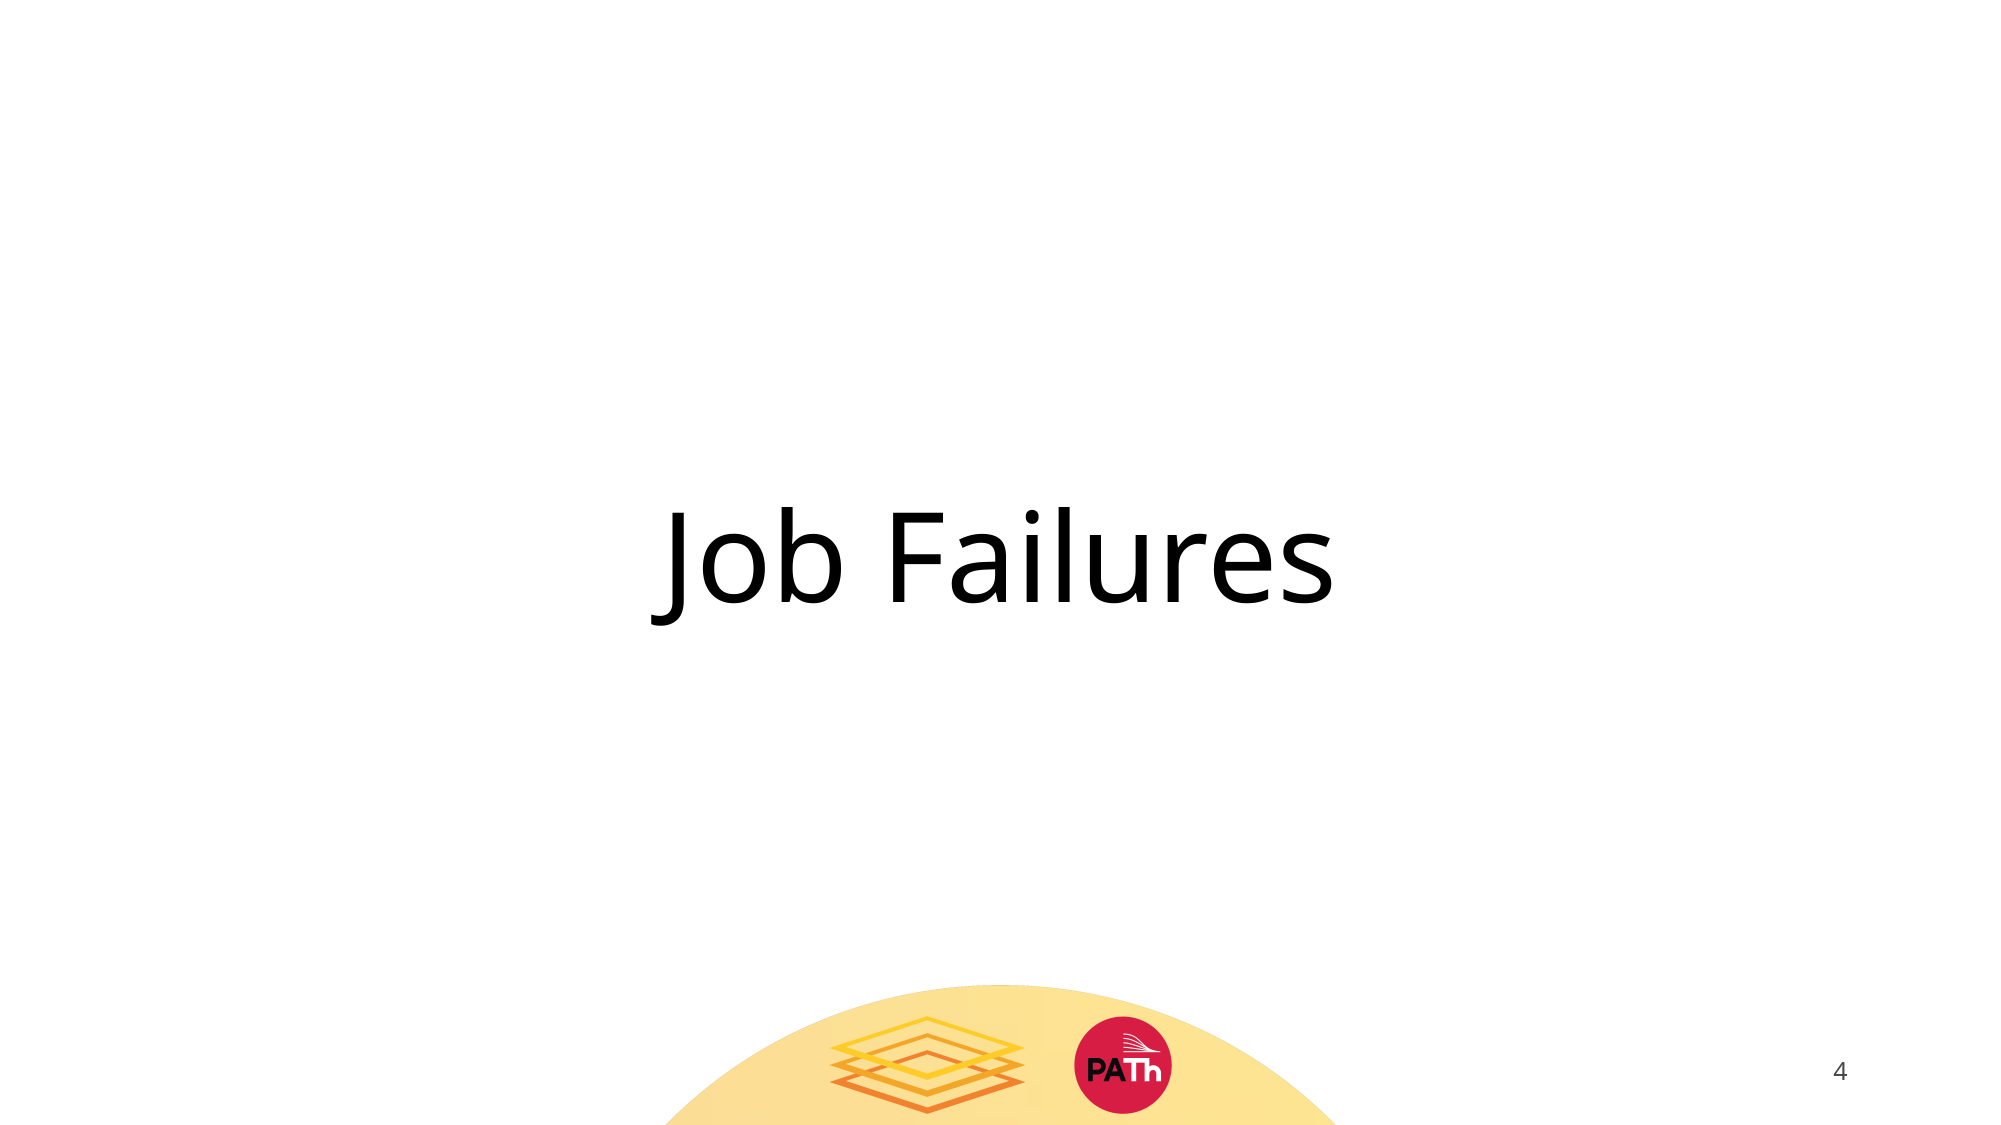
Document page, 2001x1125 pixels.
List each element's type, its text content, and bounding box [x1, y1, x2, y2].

slide_number 4 [1637, 1042, 1863, 1103]
list Job Failures [137, 220, 1863, 905]
picture [0, 0, 2001, 1125]
